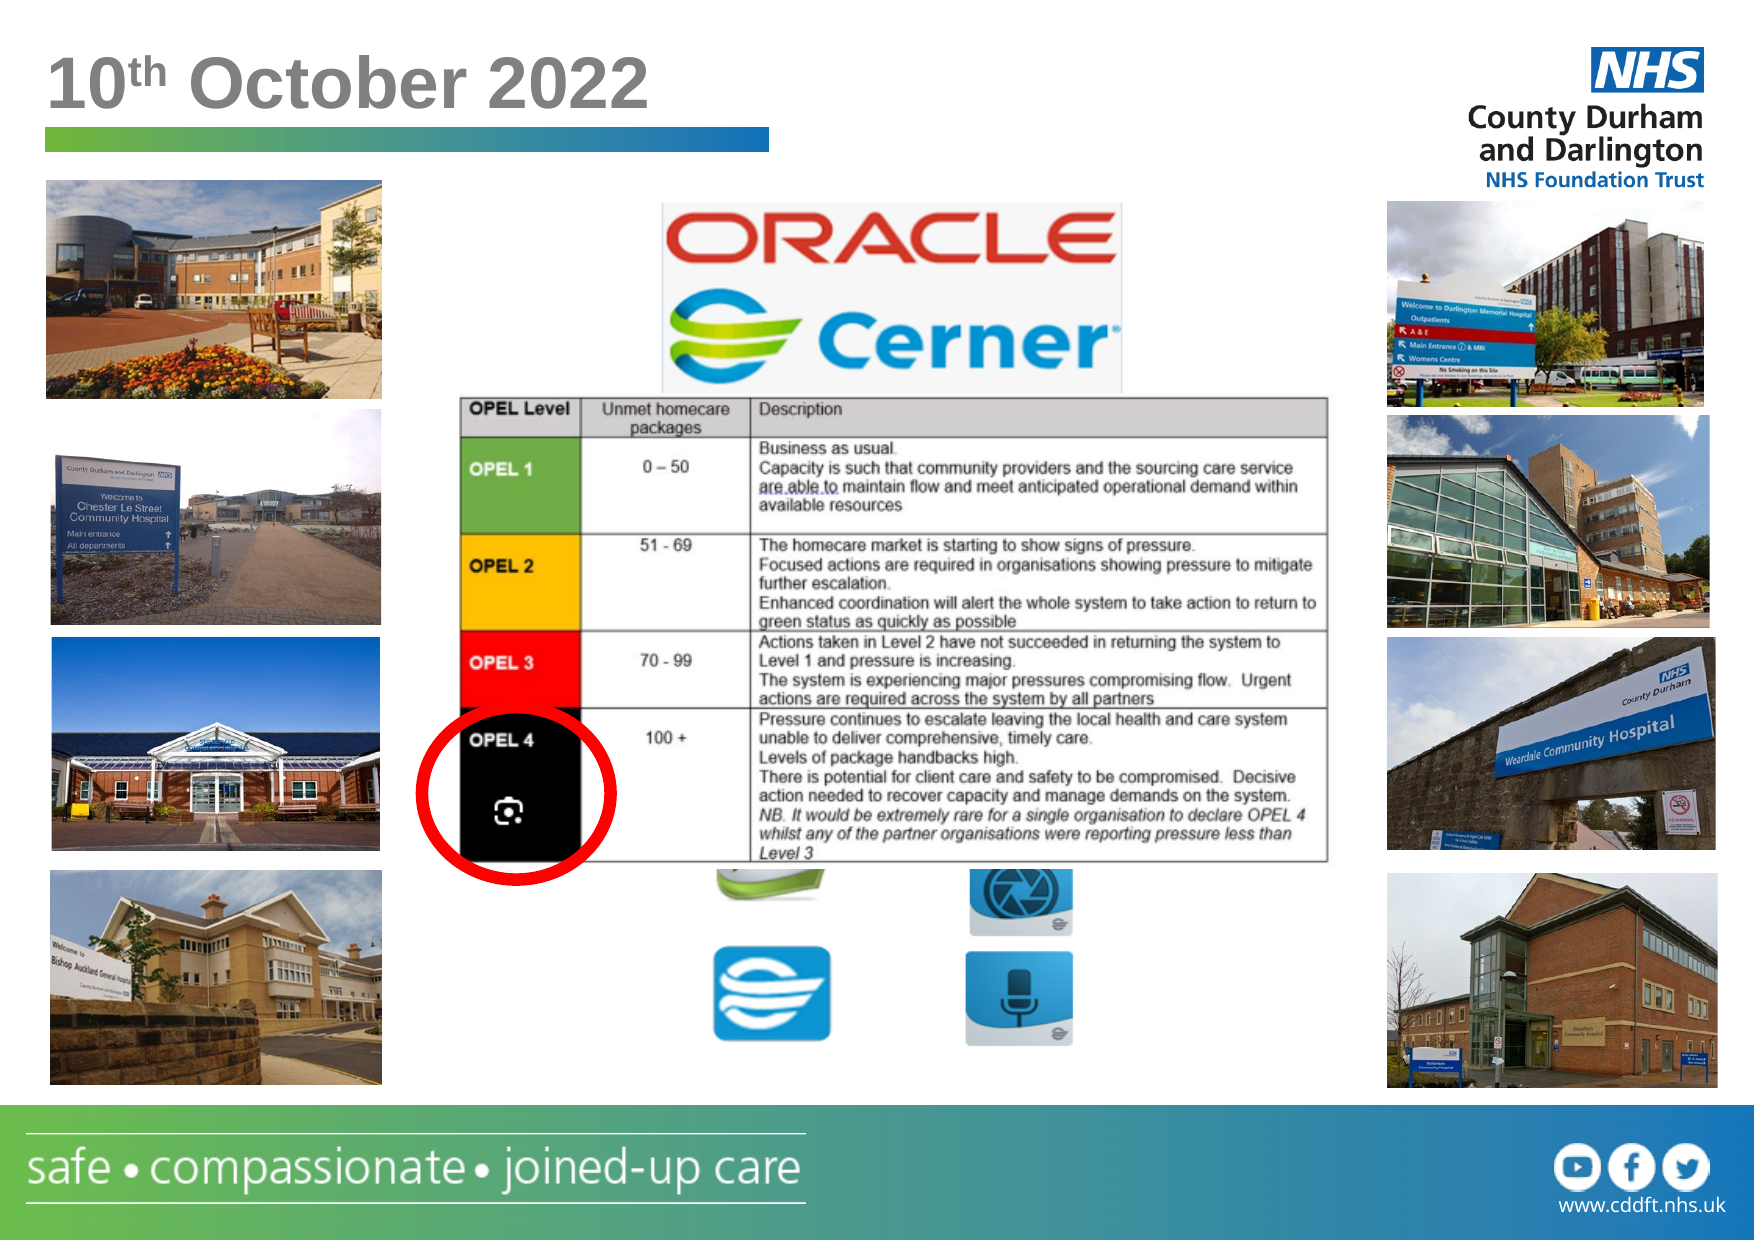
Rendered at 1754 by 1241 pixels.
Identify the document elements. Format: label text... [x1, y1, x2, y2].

picture [1462, 40, 1710, 195]
picture [1387, 873, 1718, 1089]
picture [519, 164, 1278, 393]
picture [50, 870, 382, 1085]
picture [519, 880, 1278, 1097]
text_box 10th October 2022 [32, 27, 975, 131]
picture [0, 1105, 1754, 1241]
picture [46, 180, 382, 399]
picture [51, 637, 380, 851]
picture [1387, 637, 1716, 851]
picture [50, 408, 382, 625]
picture [1387, 201, 1704, 407]
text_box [421, 393, 1335, 880]
picture [1387, 415, 1710, 628]
picture [45, 127, 769, 152]
